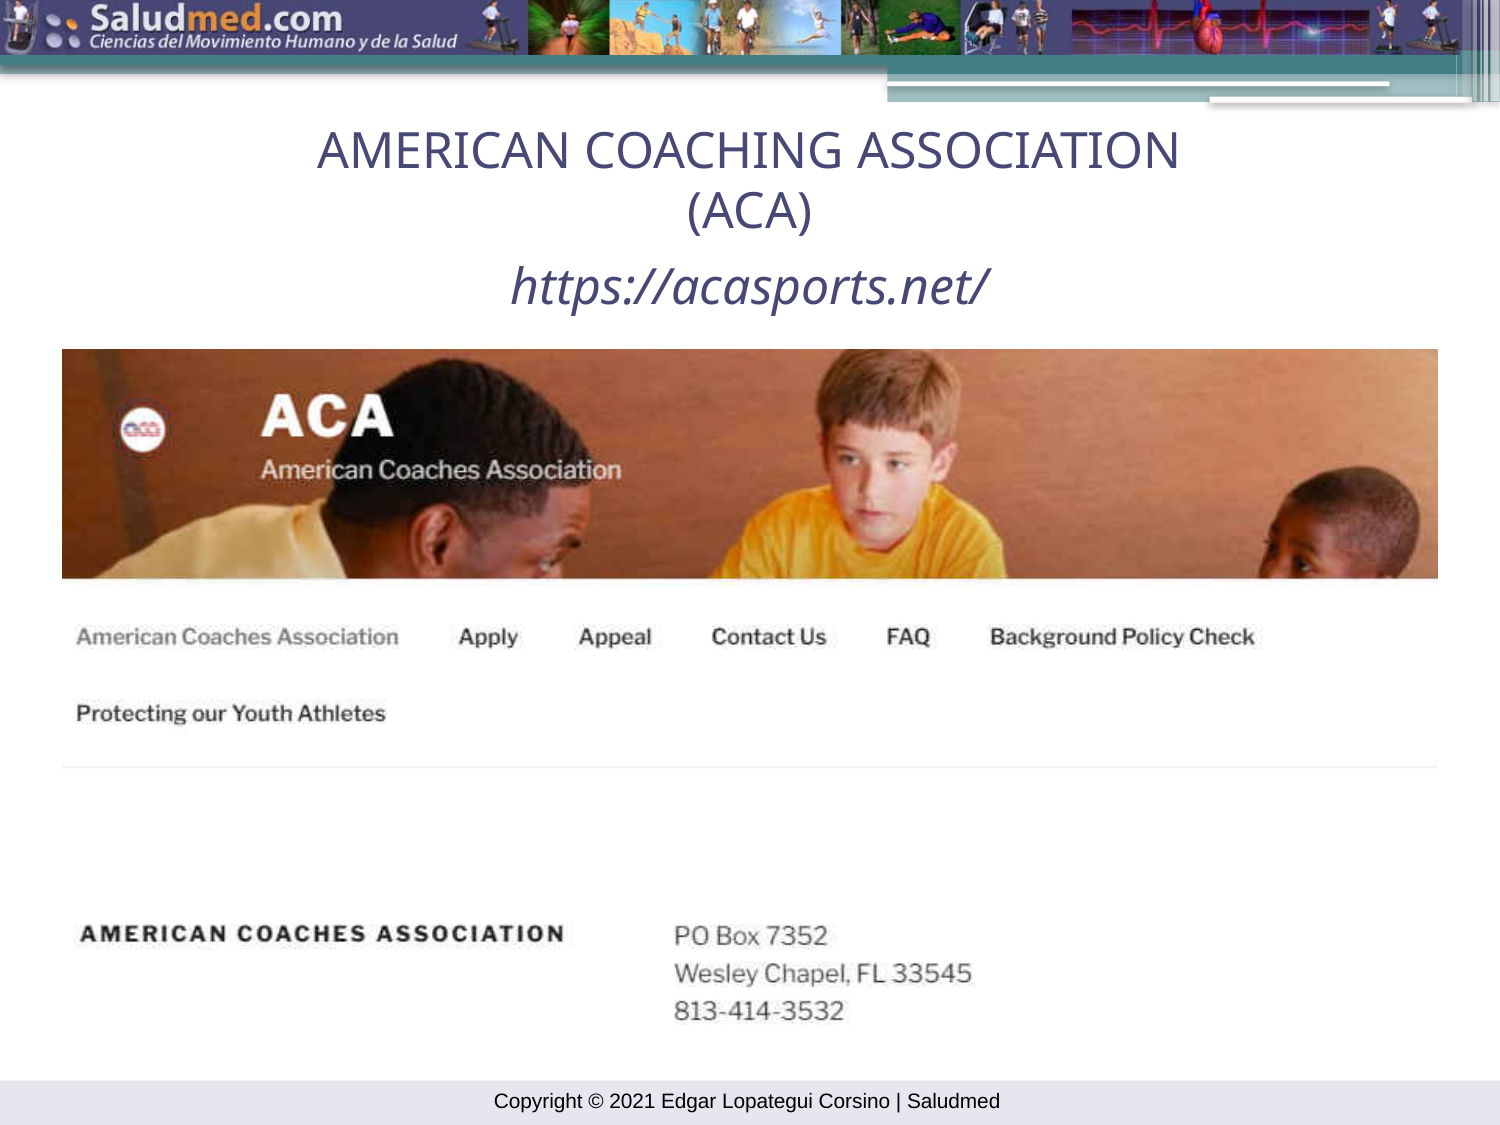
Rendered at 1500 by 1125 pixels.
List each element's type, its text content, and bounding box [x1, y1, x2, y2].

text_box https://acasports.net/ [26, 243, 1474, 327]
picture [62, 349, 1438, 1029]
text_box AMERICAN COACHING ASSOCIATION (ACA) [26, 125, 1474, 232]
picture [0, 0, 1460, 55]
